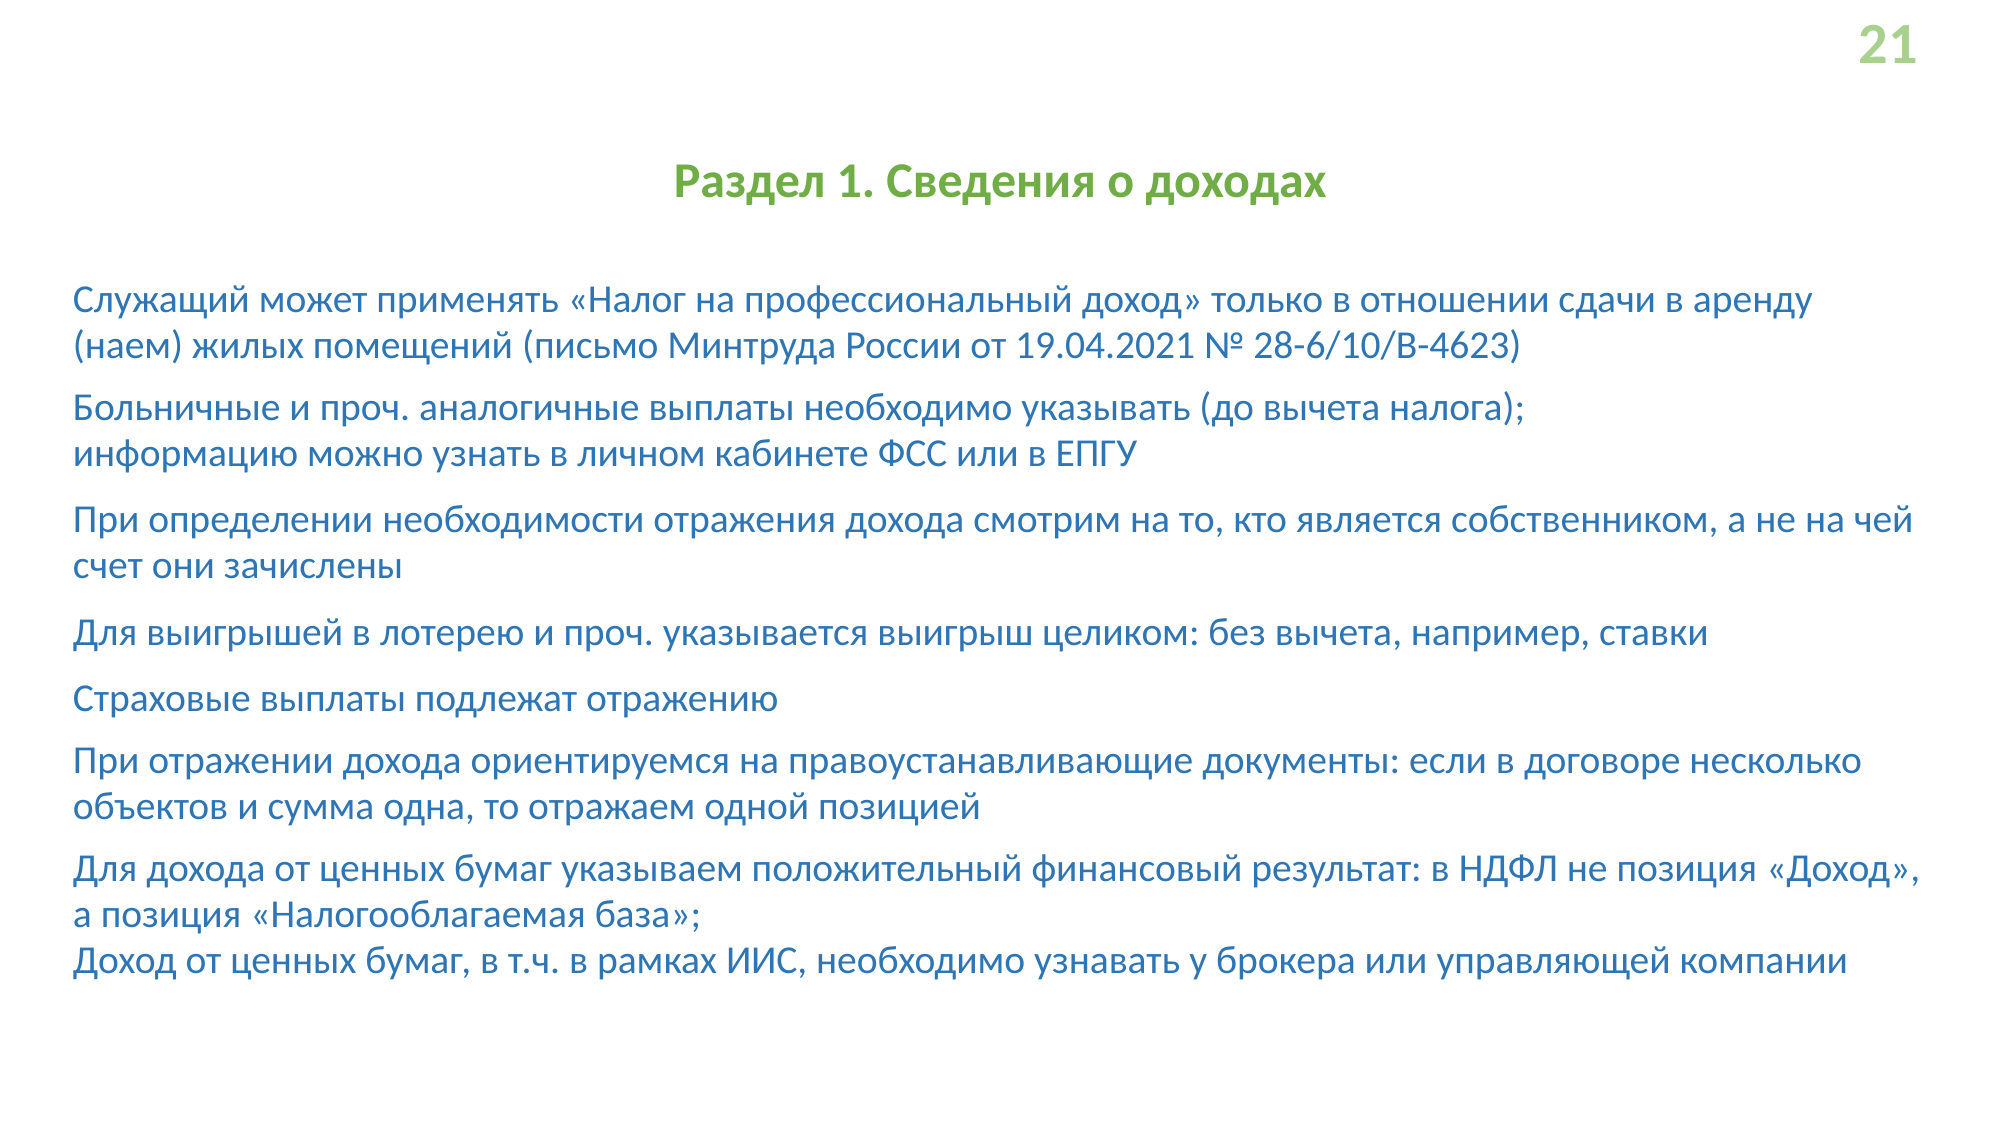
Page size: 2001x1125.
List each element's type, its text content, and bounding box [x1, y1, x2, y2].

text_box Раздел 1. Сведения о доходах [673, 147, 1327, 194]
text_box 21 [1858, 5, 1919, 49]
text_box Служащий может применять «Налог на профессиональный доход» только в отношении сдачи в аренду (наем) жилых помещений (письмо Минтруда России от 19.04.2021 № 28-6/10/В-4623) Больничные и проч. аналогичные выплаты необходимо указывать (до вычета налога); информацию можно узнать в личном кабинете ФСС или в ЕПГУ При определении необходимости отражения дохода смотрим на то, кто является собственником, а не на чей счет они зачислены Для выигрышей в лотерею и проч. указывается выигрыш целиком: без вычета, например, ставки Страховые выплаты подлежат отражению При отражении дохода ориентируемся на правоустанавливающие документы: если в договоре несколько объектов и сумма одна, то отражаем одной позицией Для дохода от ценных бумаг указываем положительный финансовый результат: в НДФЛ не позиция «Доход», а позиция «Налогооблагаемая база»; Доход от ценных бумаг, в т.ч. в рамках ИИС, необходимо узнавать у брокера или управляющей компании [72, 275, 1922, 1052]
